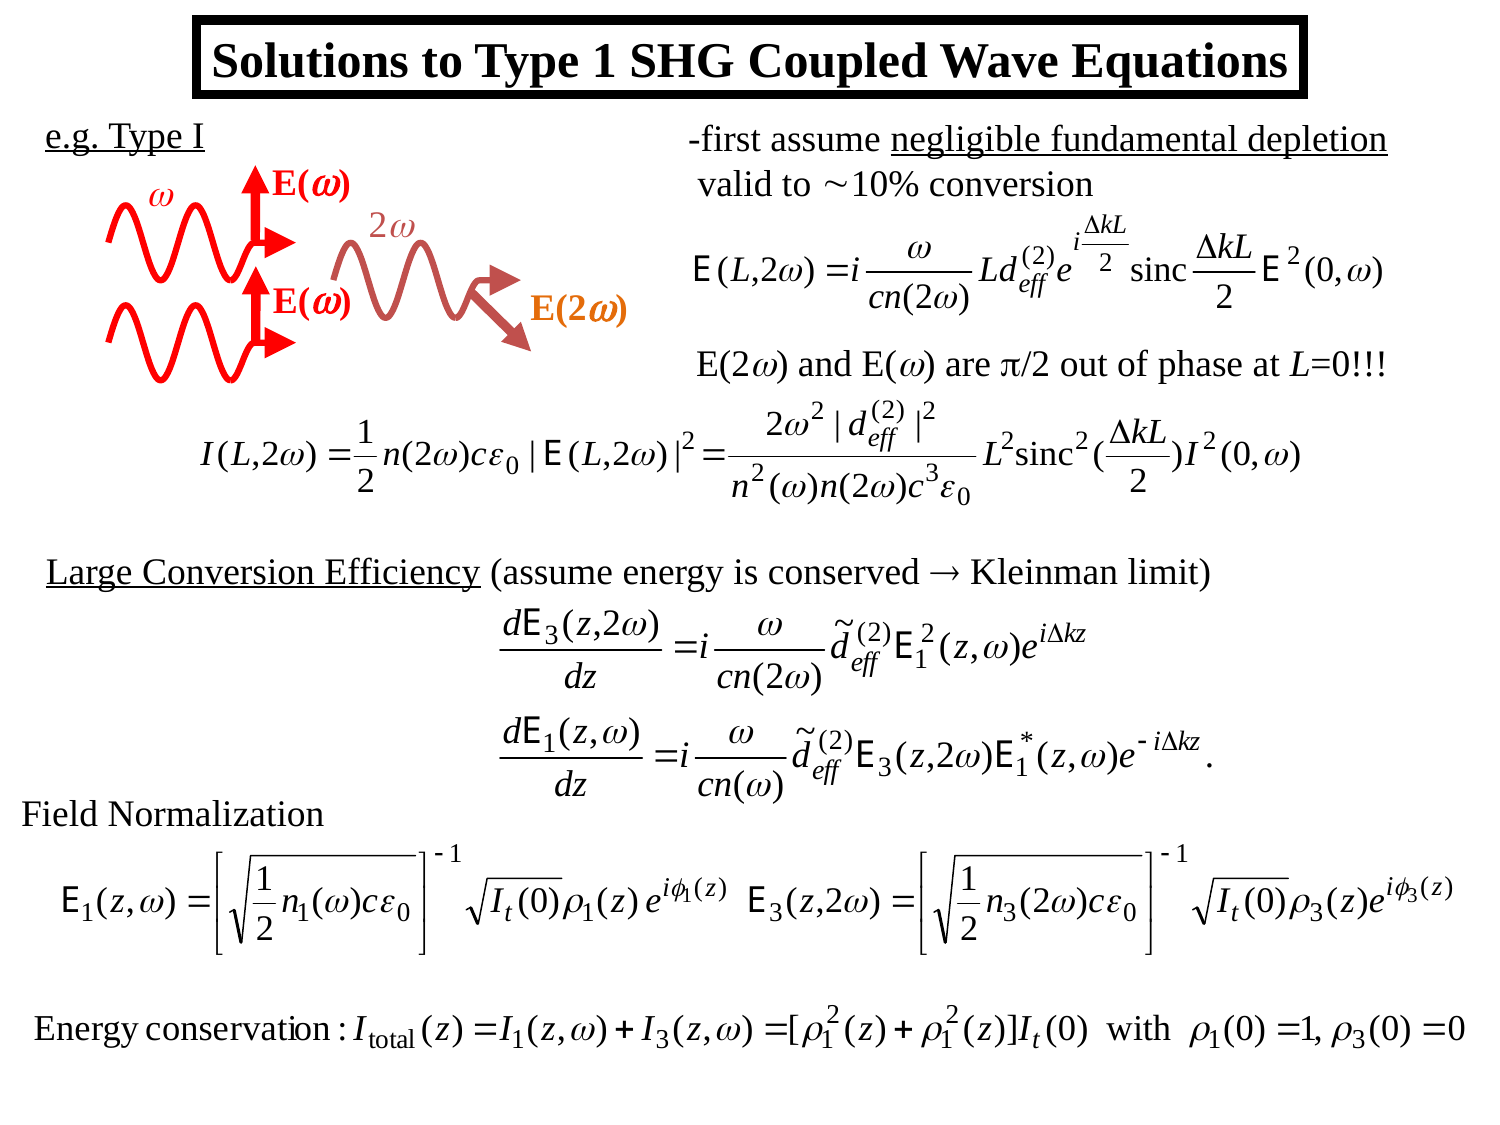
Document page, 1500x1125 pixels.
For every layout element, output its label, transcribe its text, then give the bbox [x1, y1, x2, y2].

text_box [4, 539, 1473, 1059]
text_box E(2) and E() are /2 out of phase at L=0!!! [681, 331, 1403, 392]
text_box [193, 391, 1309, 513]
text_box -first assume negligible fundamental depletion valid to 10% conversion [673, 107, 1403, 212]
text_box e.g. Type I [30, 103, 220, 163]
text_box Solutions to Type 1 SHG Coupled Wave Equations [196, 20, 1304, 95]
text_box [108, 145, 645, 381]
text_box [686, 206, 1390, 324]
